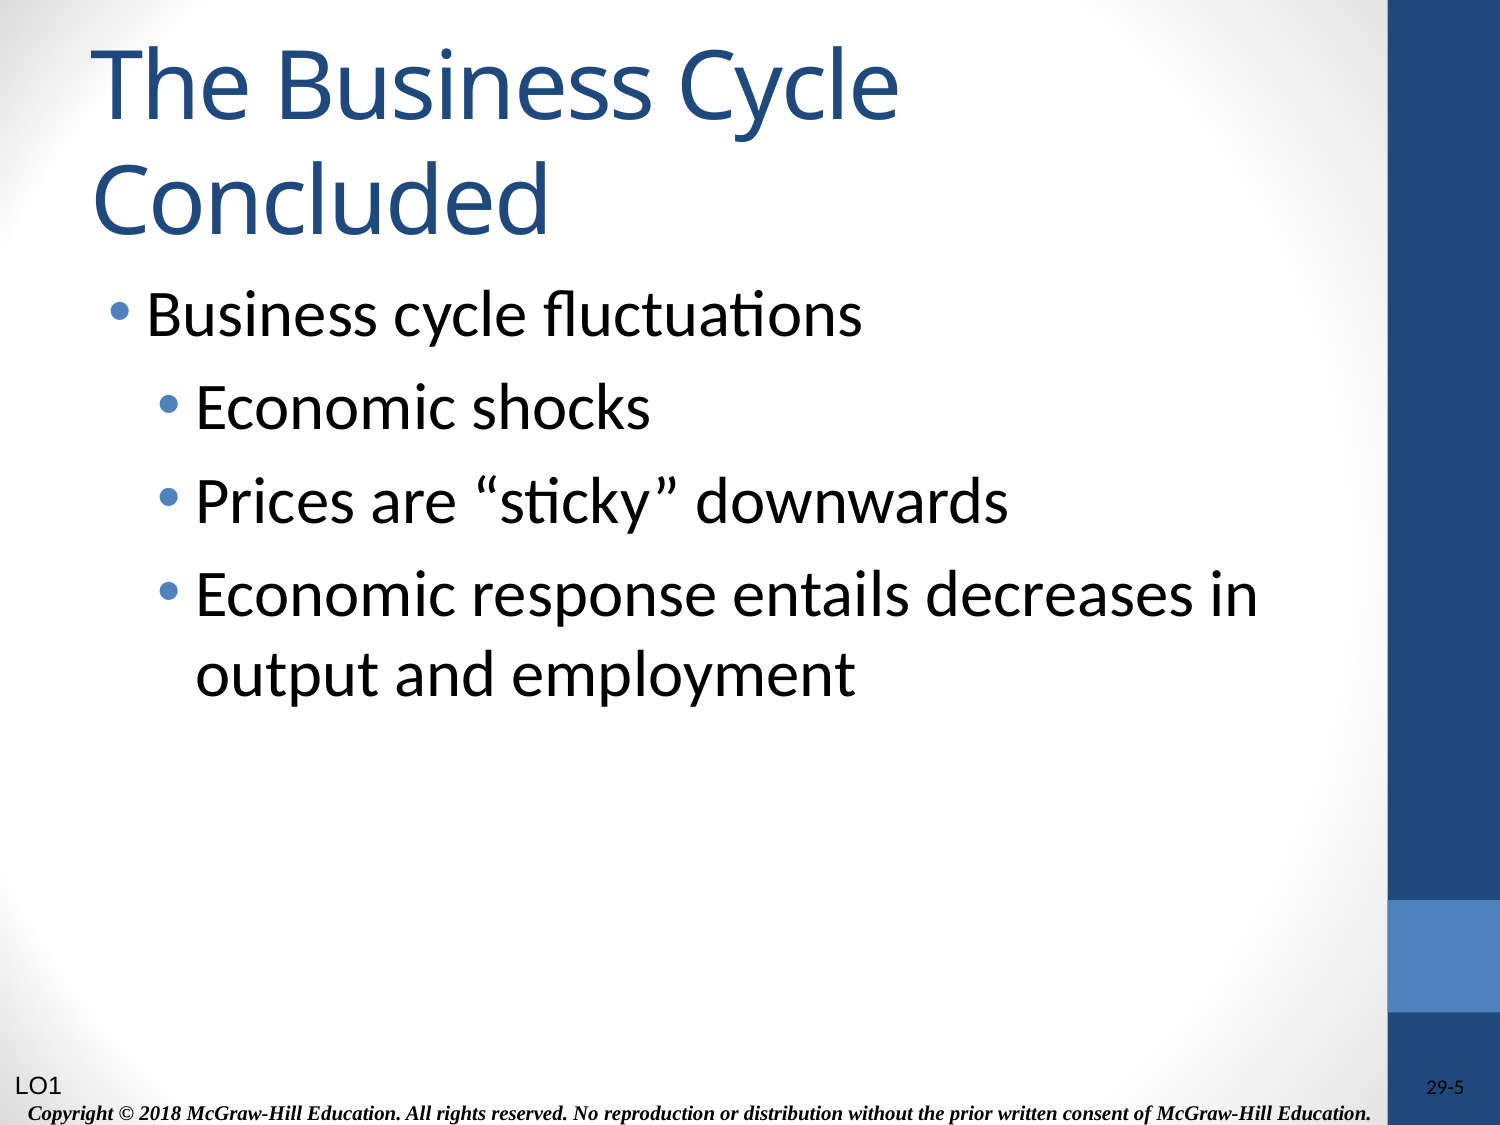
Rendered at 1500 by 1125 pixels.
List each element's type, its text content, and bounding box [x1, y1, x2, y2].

picture [0, 0, 1387, 1125]
title The Business Cycle Concluded [75, 45, 1325, 233]
list Business cycle fluctuations Economic shocks Prices are “sticky” downwards Economic response entails decreases in output and employment [75, 262, 1325, 1050]
text_box LO1 [0, 1062, 113, 1108]
